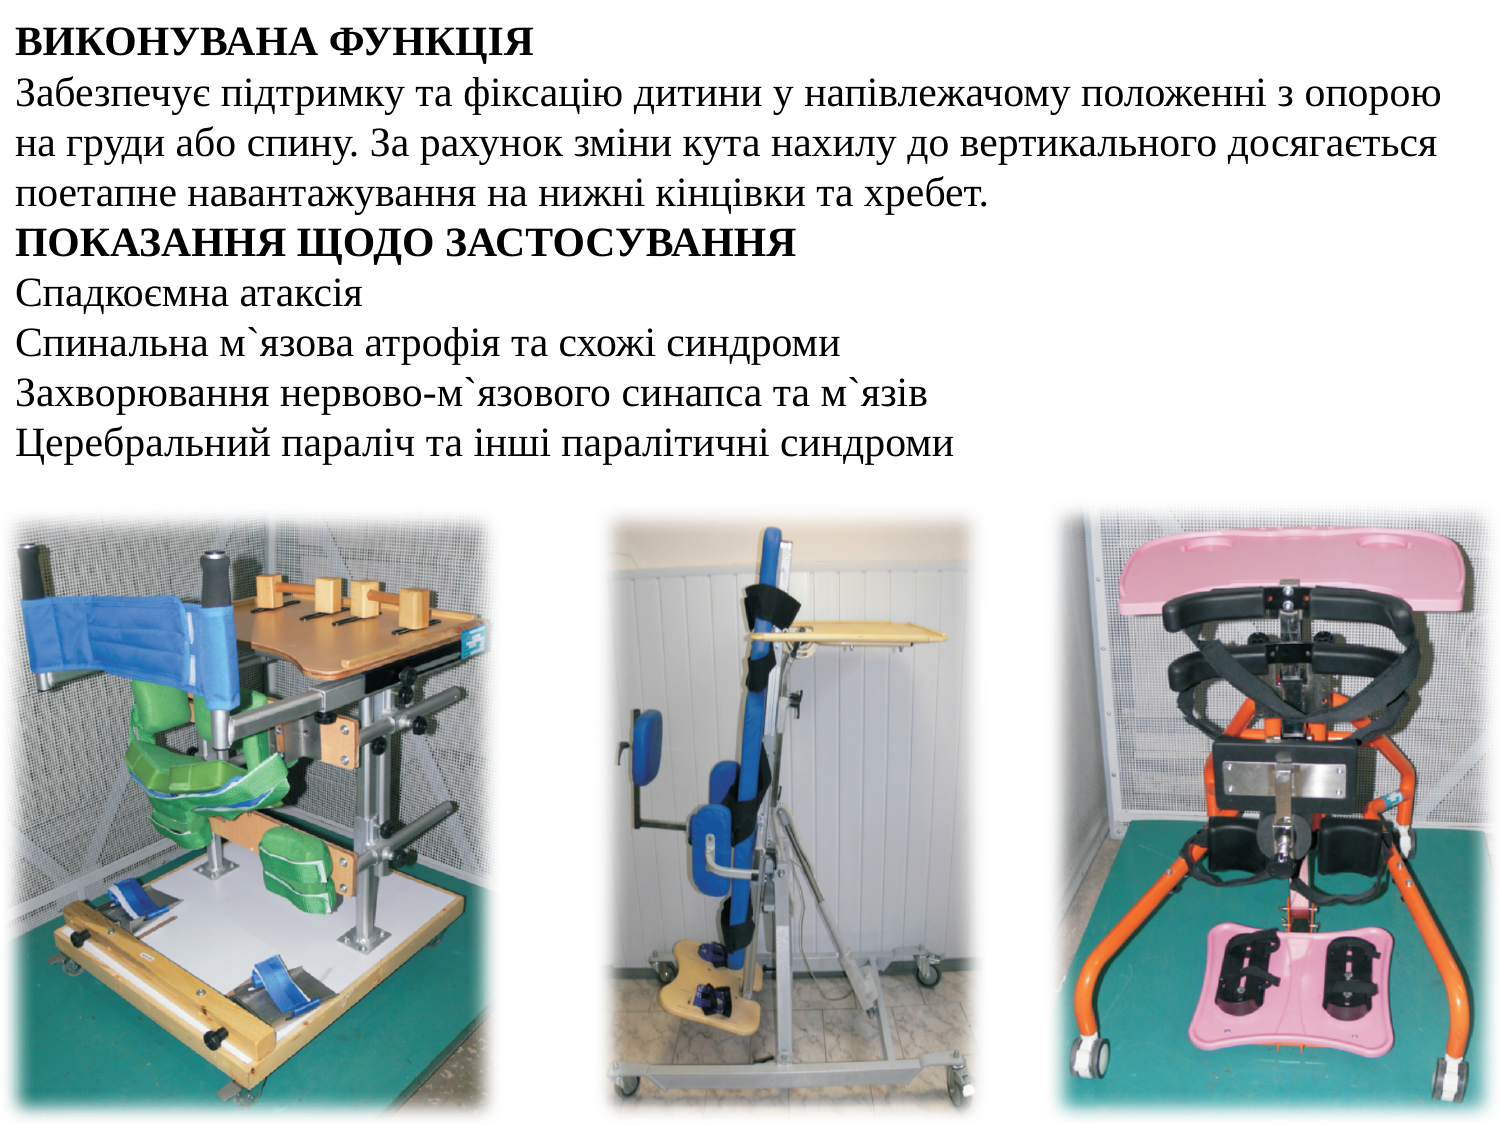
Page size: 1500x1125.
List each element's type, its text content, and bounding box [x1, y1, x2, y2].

picture [1045, 499, 1500, 1125]
title ВИКОНУВАНА ФУНКЦІЯ Забезпечує підтримку та фіксацію дитини у напівлежачому положенні з опорою на груди або спину. За рахунок зміни кута нахилу до вертикального досягається поетапне навантажування на нижні кінцівки та хребет. ПОКАЗАННЯ ЩОДО ЗАСТОСУВАННЯ Спадкоємна атаксія Спинальна м`язова атрофія та схожі синдроми Захворювання нервово-м`язового синапса та м`язів Церебральний параліч та інші паралітичні синдроми [0, 0, 1500, 183]
picture [595, 503, 987, 1125]
picture [0, 507, 503, 1125]
